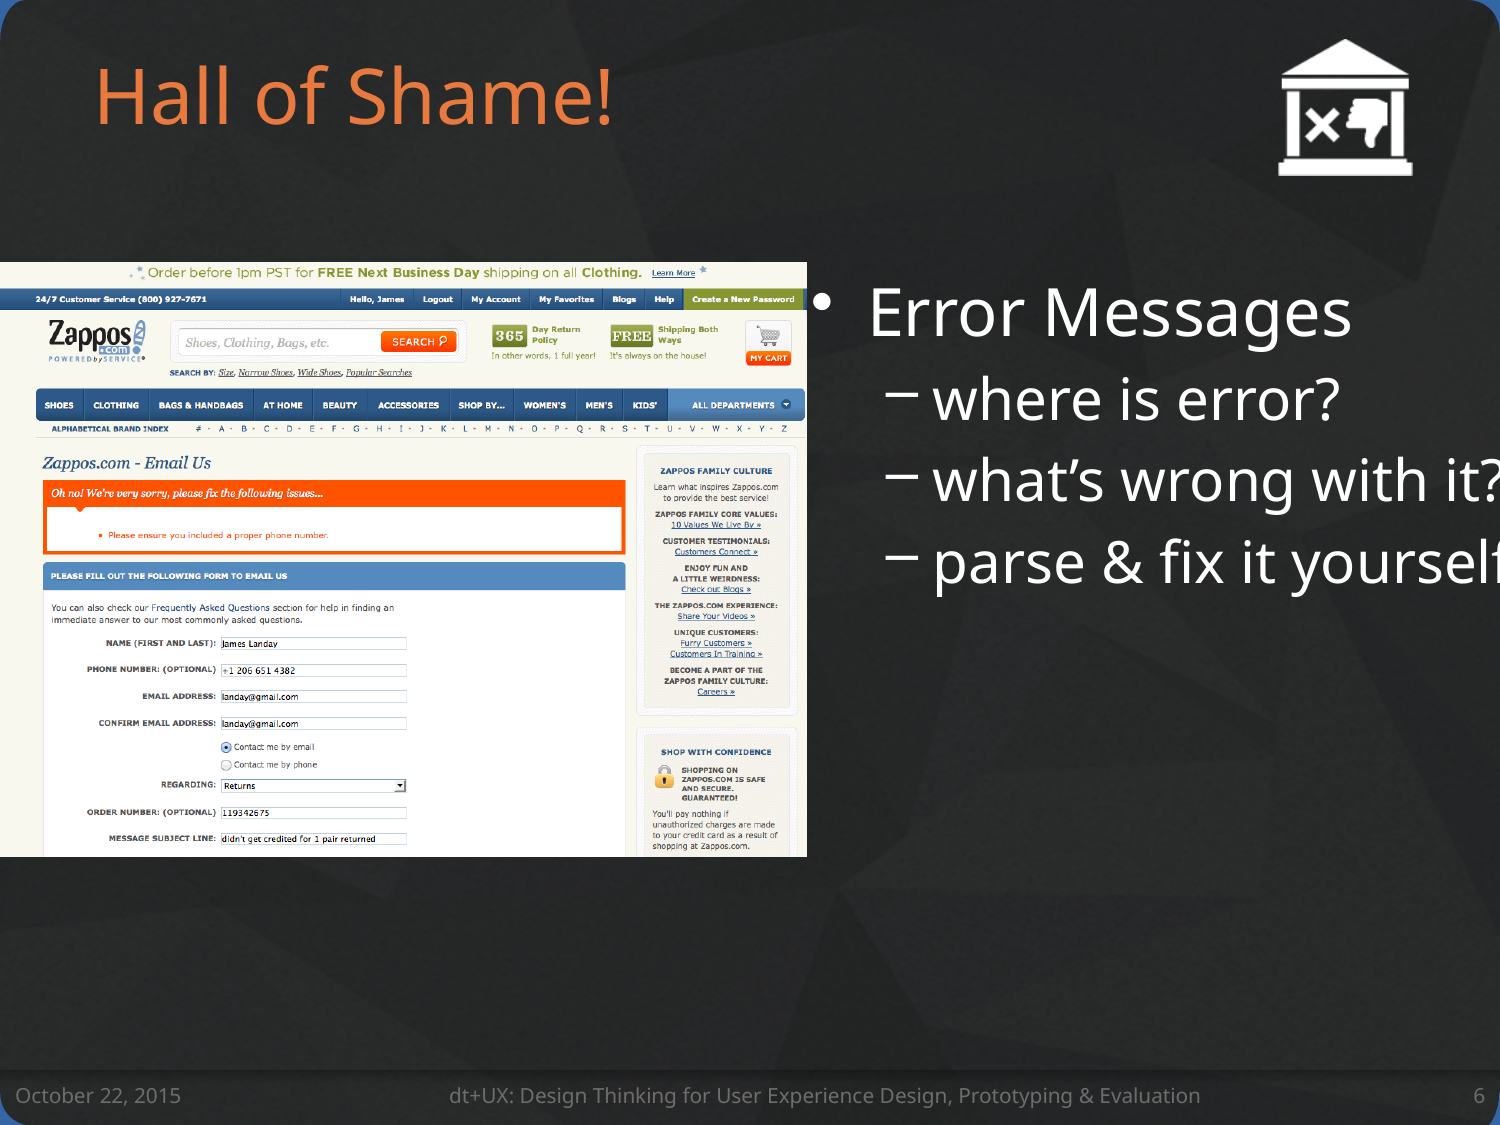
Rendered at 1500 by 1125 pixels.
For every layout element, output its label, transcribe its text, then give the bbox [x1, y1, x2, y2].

picture [0, 0, 1500, 1074]
footer dt+UX: Design Thinking for User Experience Design, Prototyping & Evaluation [312, 1074, 1337, 1125]
slide_number 6 [1337, 1074, 1500, 1125]
list Error Messages where is error? what’s wrong with it? parse & fix it yourself! [795, 262, 1500, 1038]
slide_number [0, 1074, 312, 1125]
picture [1278, 39, 1413, 177]
title Hall of Shame! [78, 0, 1500, 188]
